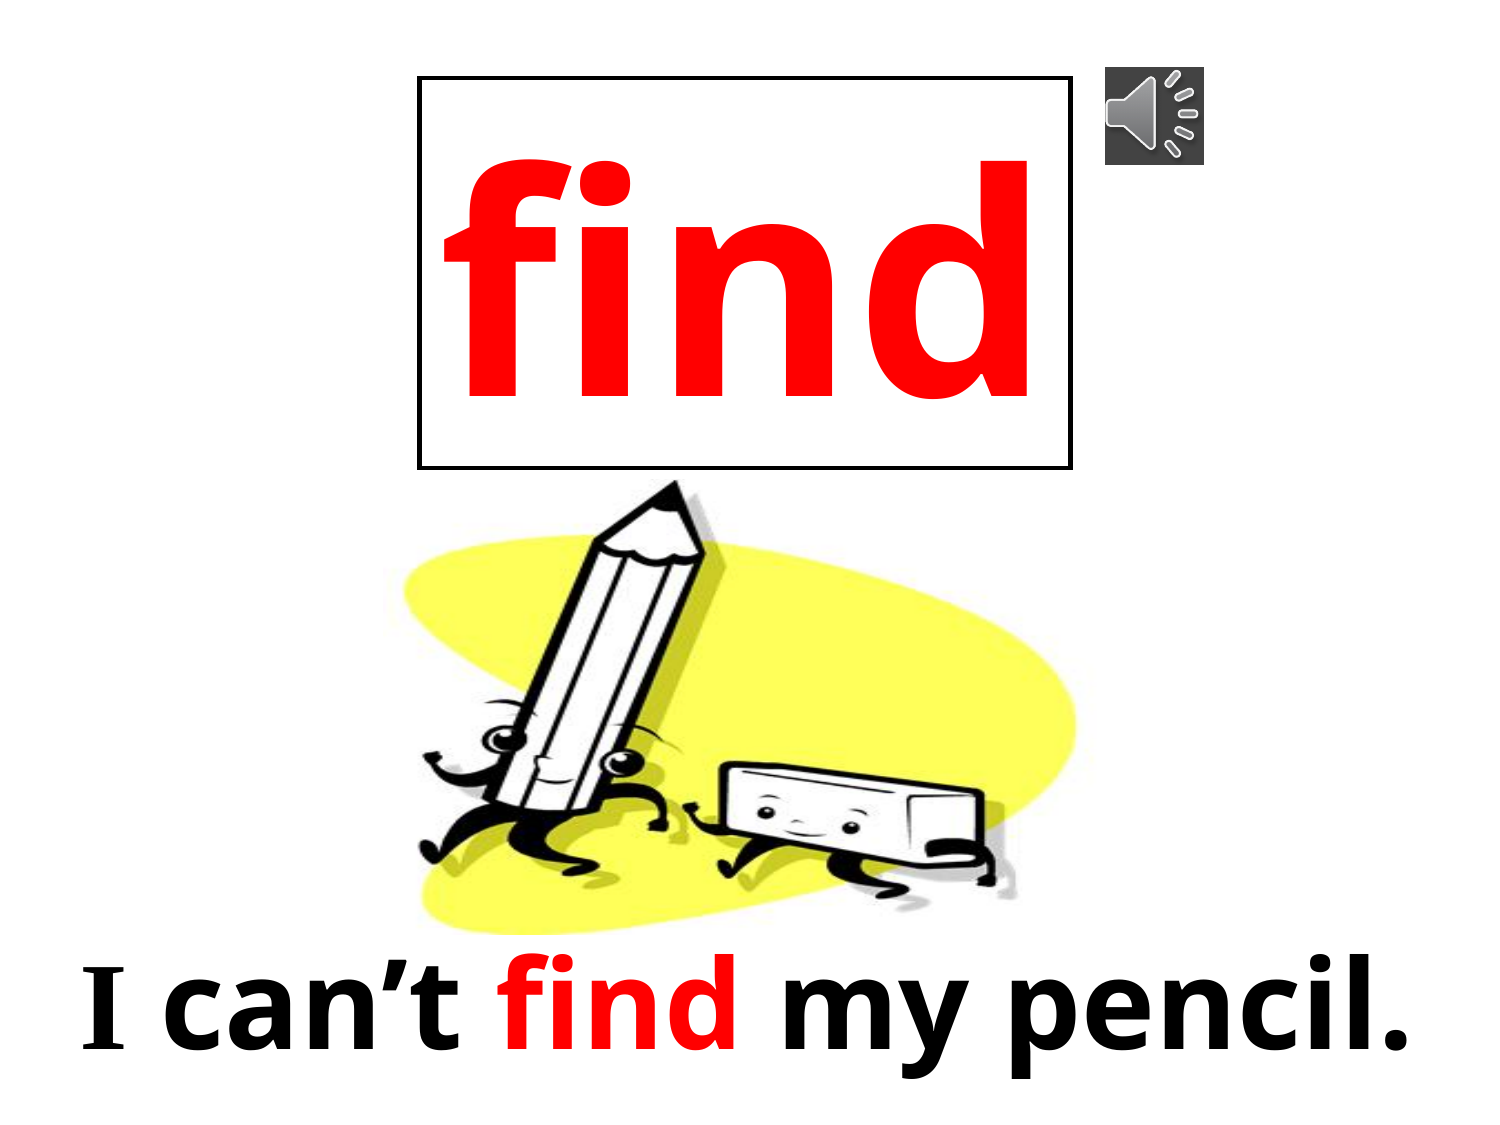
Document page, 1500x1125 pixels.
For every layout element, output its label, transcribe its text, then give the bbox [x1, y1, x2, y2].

picture [383, 479, 1105, 935]
text_box I can’t find my pencil. [64, 916, 1436, 1082]
picture [1104, 66, 1205, 167]
title find [419, 78, 1071, 468]
